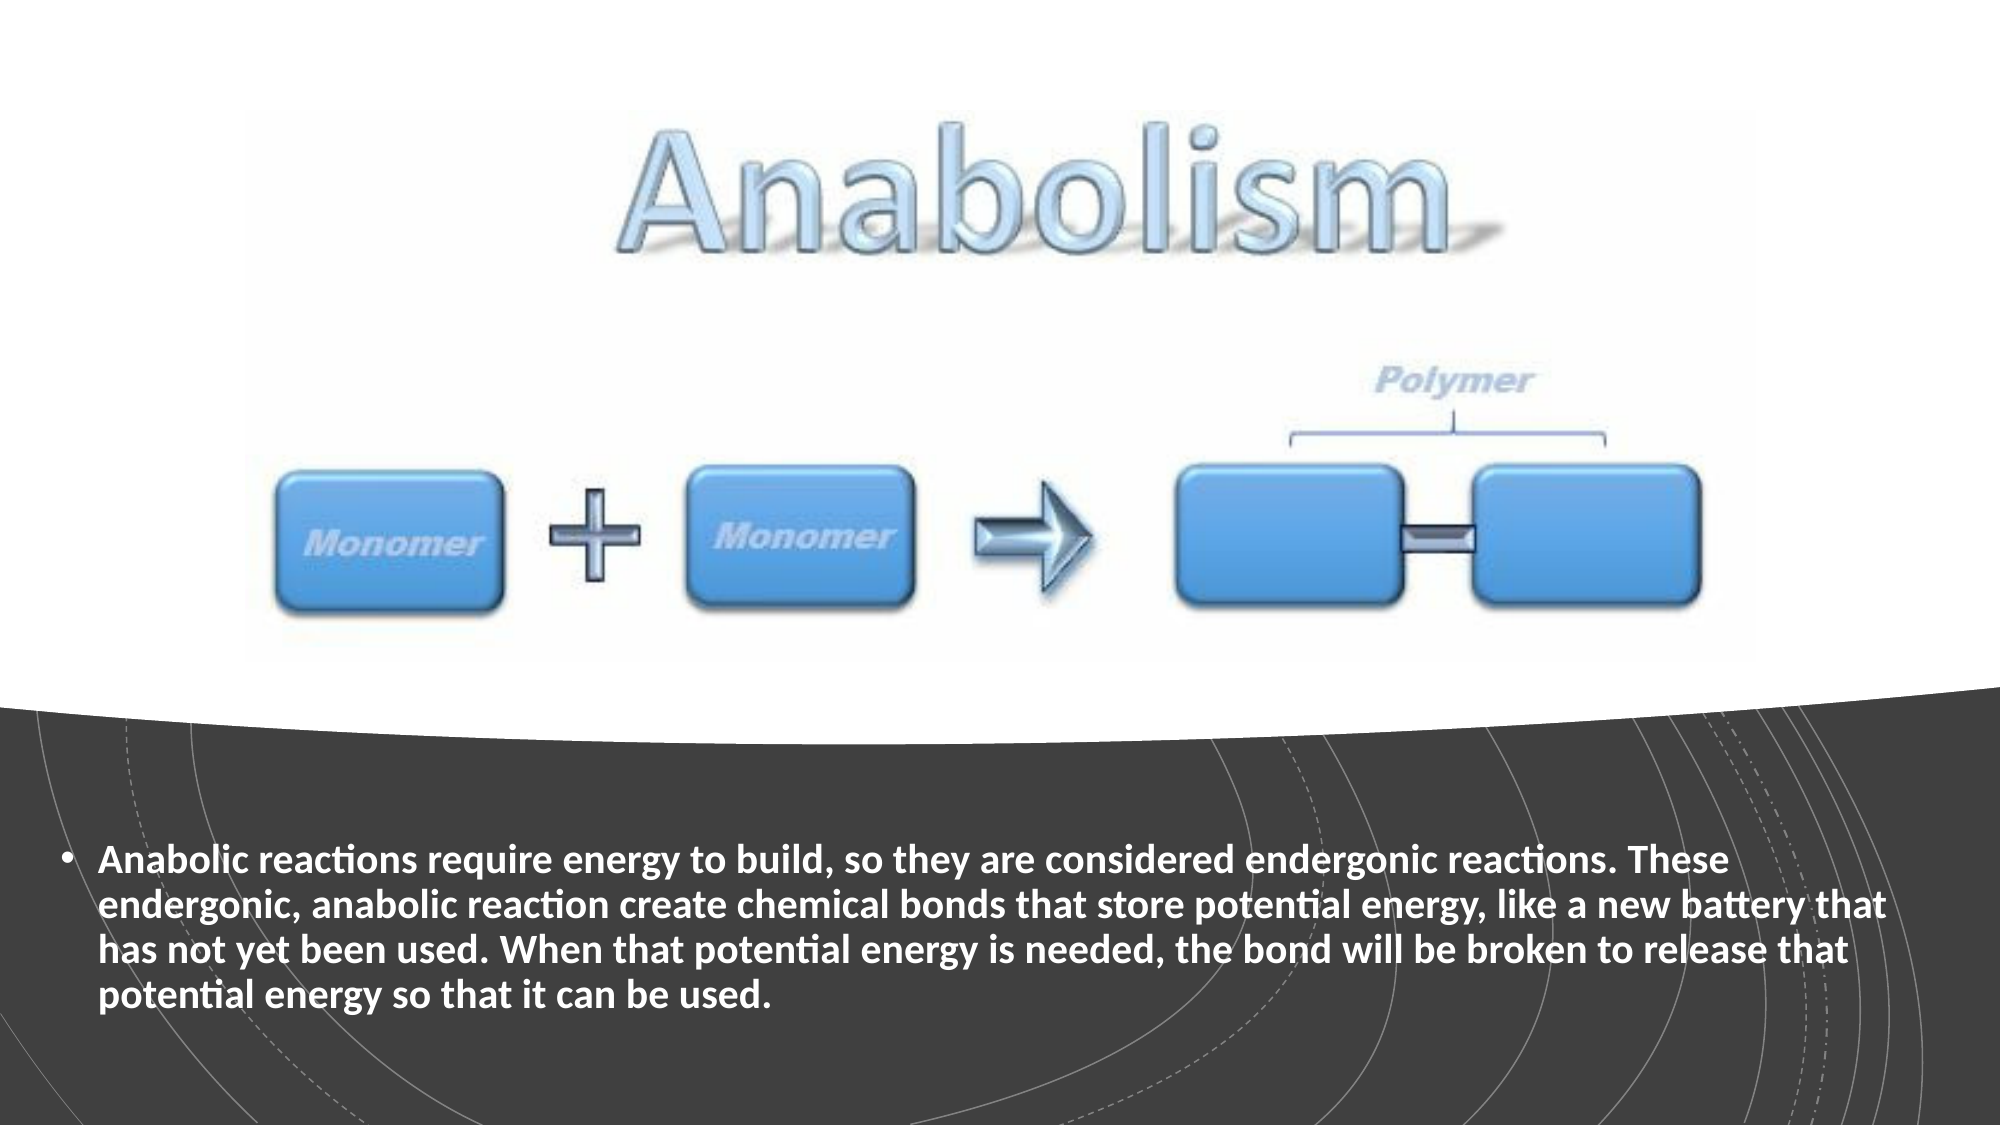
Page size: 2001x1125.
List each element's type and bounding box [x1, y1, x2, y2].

picture [245, 110, 1756, 662]
text_box [0, 0, 1999, 1125]
